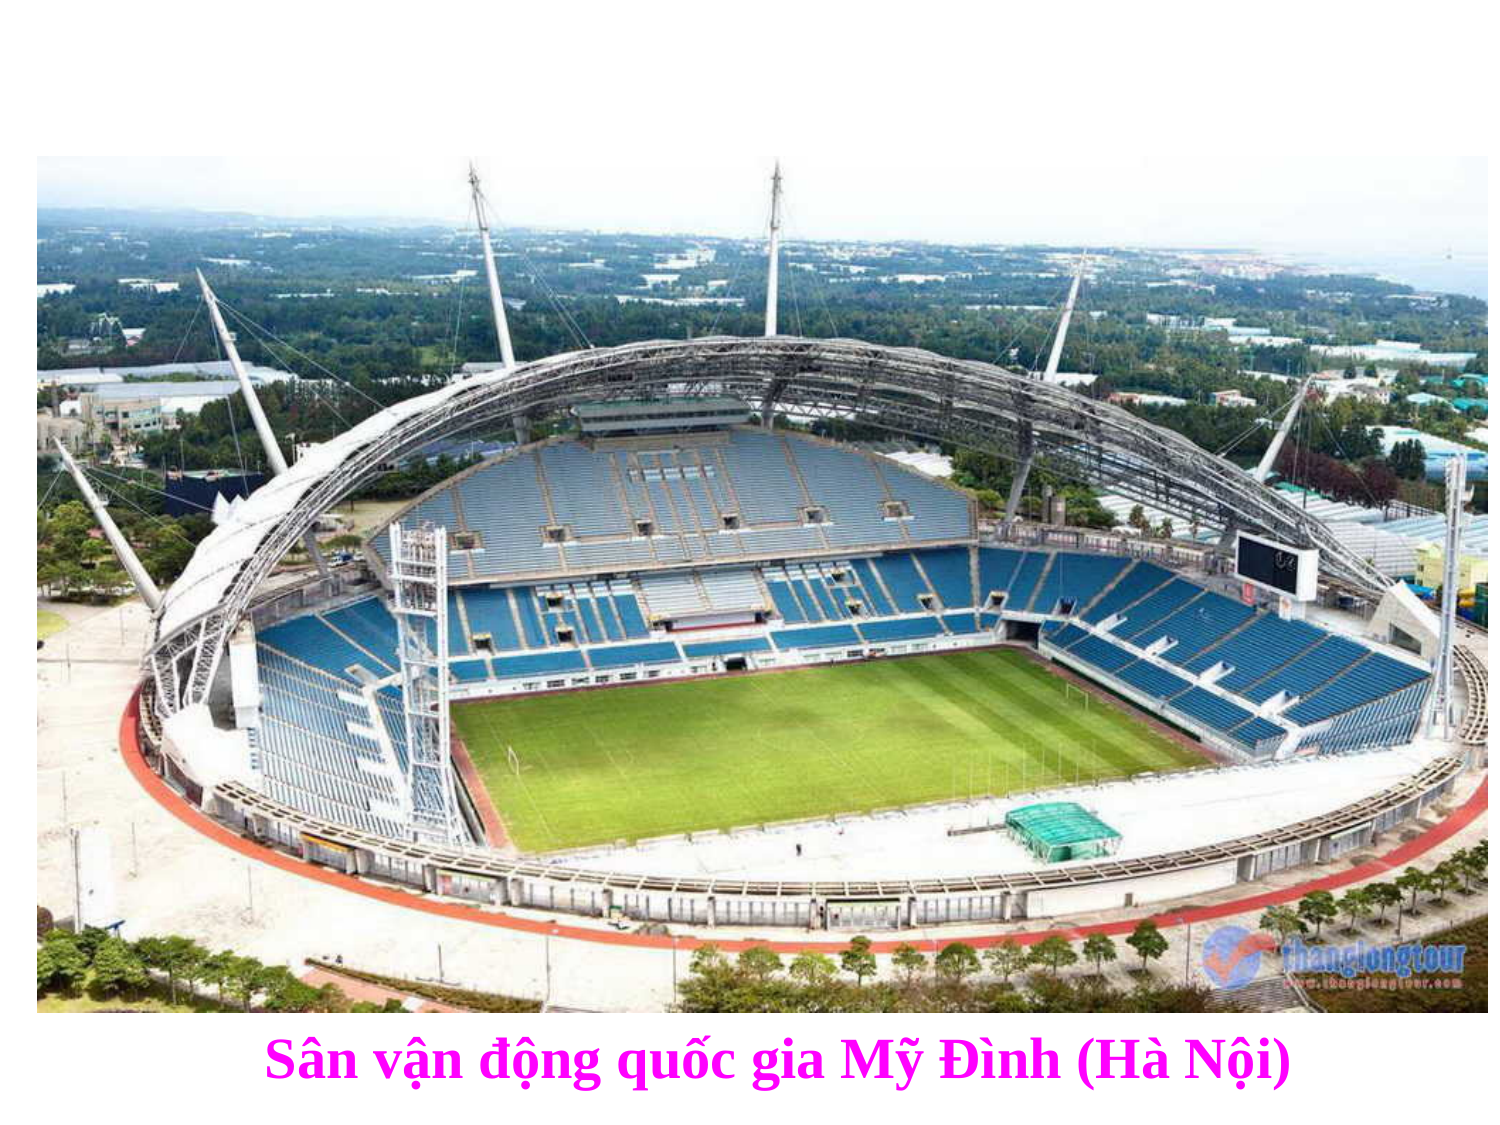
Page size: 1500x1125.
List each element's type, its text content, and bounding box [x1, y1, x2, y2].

text_box Sân vận động quốc gia Mỹ Đình (Hà Nội) [249, 1022, 1325, 1098]
picture [37, 156, 1488, 1013]
